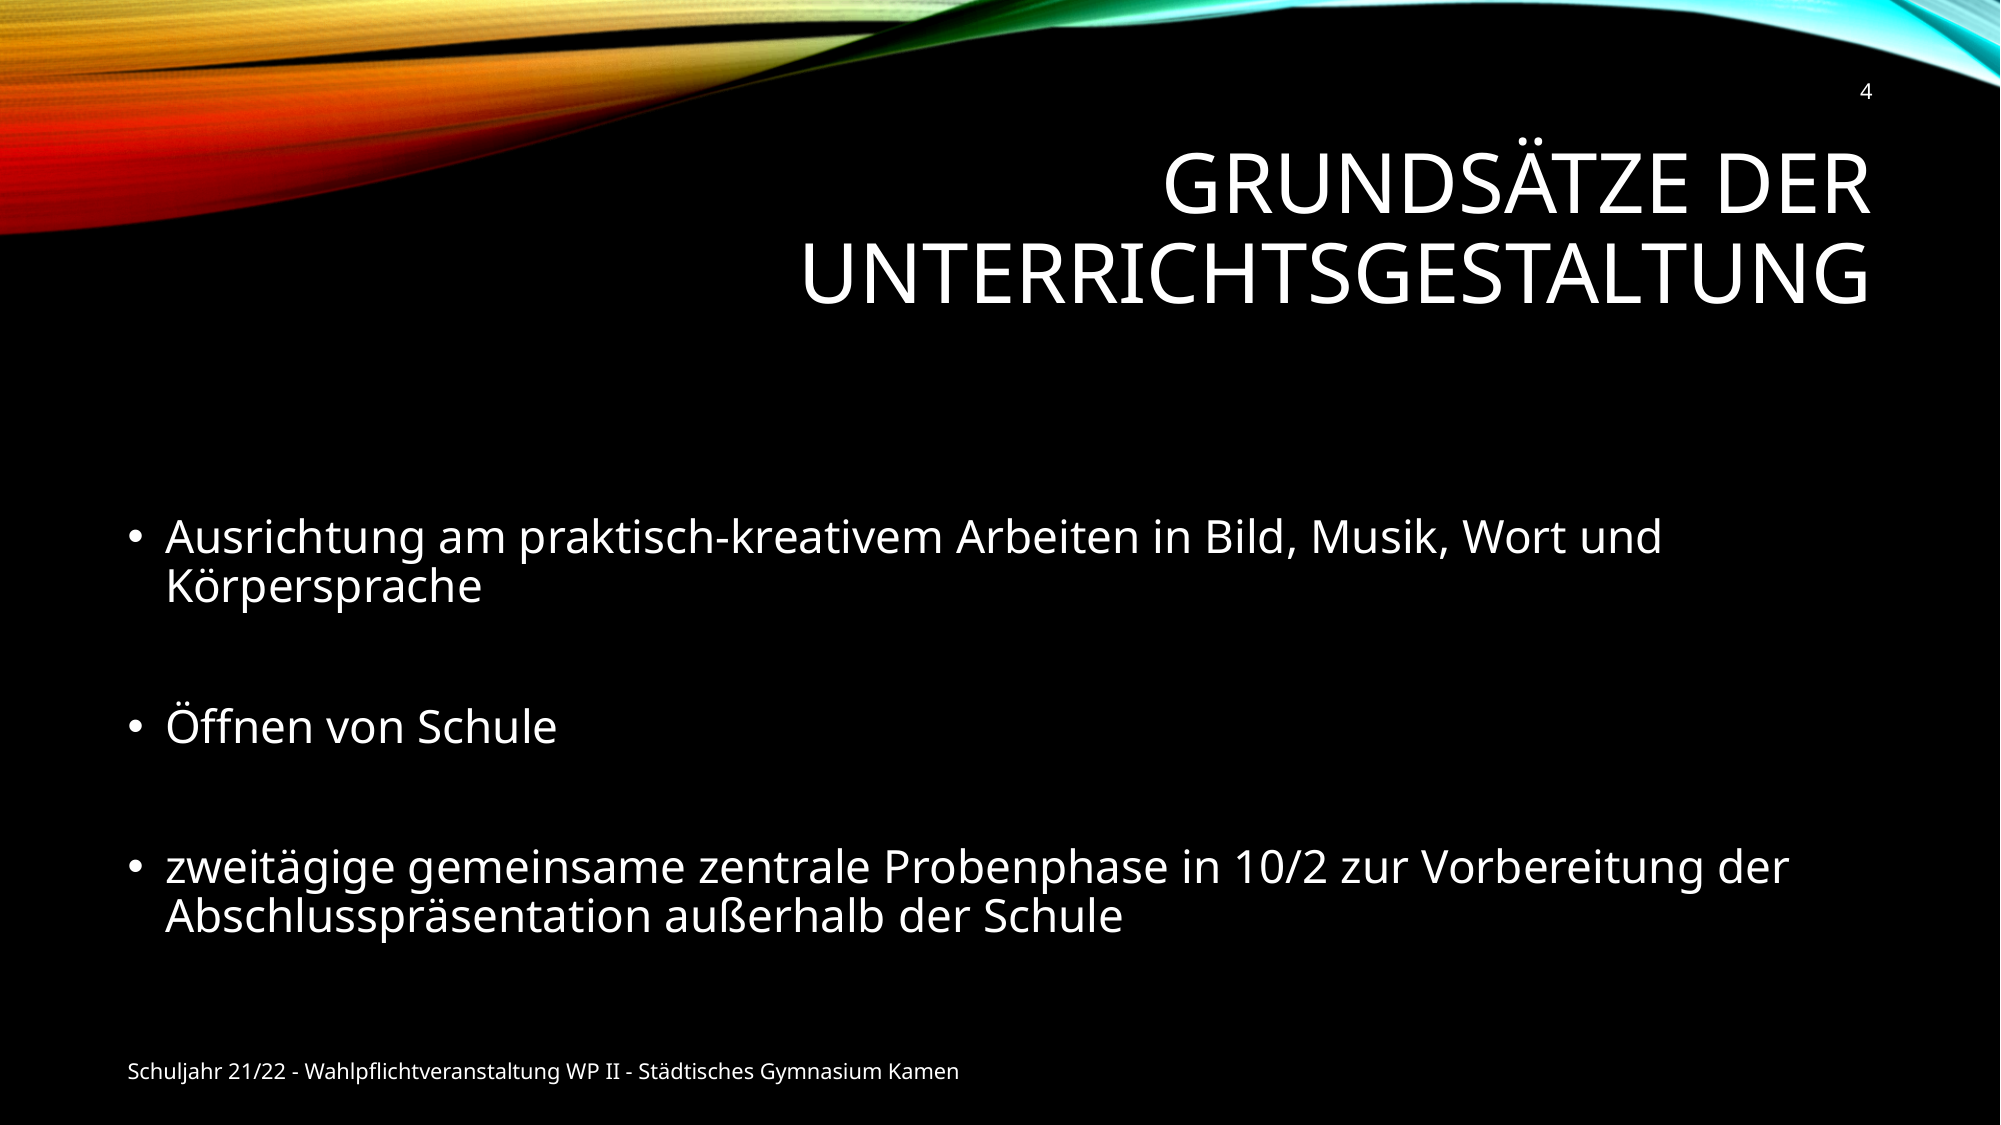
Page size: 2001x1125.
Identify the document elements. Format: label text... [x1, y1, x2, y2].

slide_number 4 [1437, 62, 1888, 123]
footer Schuljahr 21/22 - Wahlpflichtveranstaltung WP II - Städtisches Gymnasium Kamen [112, 1042, 1388, 1103]
list Ausrichtung am praktisch-kreativem Arbeiten in Bild, Musik, Wort und Körpersprache Öffnen von Schule zweitägige gemeinsame zentrale Probenphase in 10/2 zur Vorbereitung der Abschlusspräsentation außerhalb der Schule [112, 360, 1888, 1021]
picture [0, 0, 2000, 237]
title Grundsätze der Unterrichtsgestaltung [474, 125, 1888, 338]
